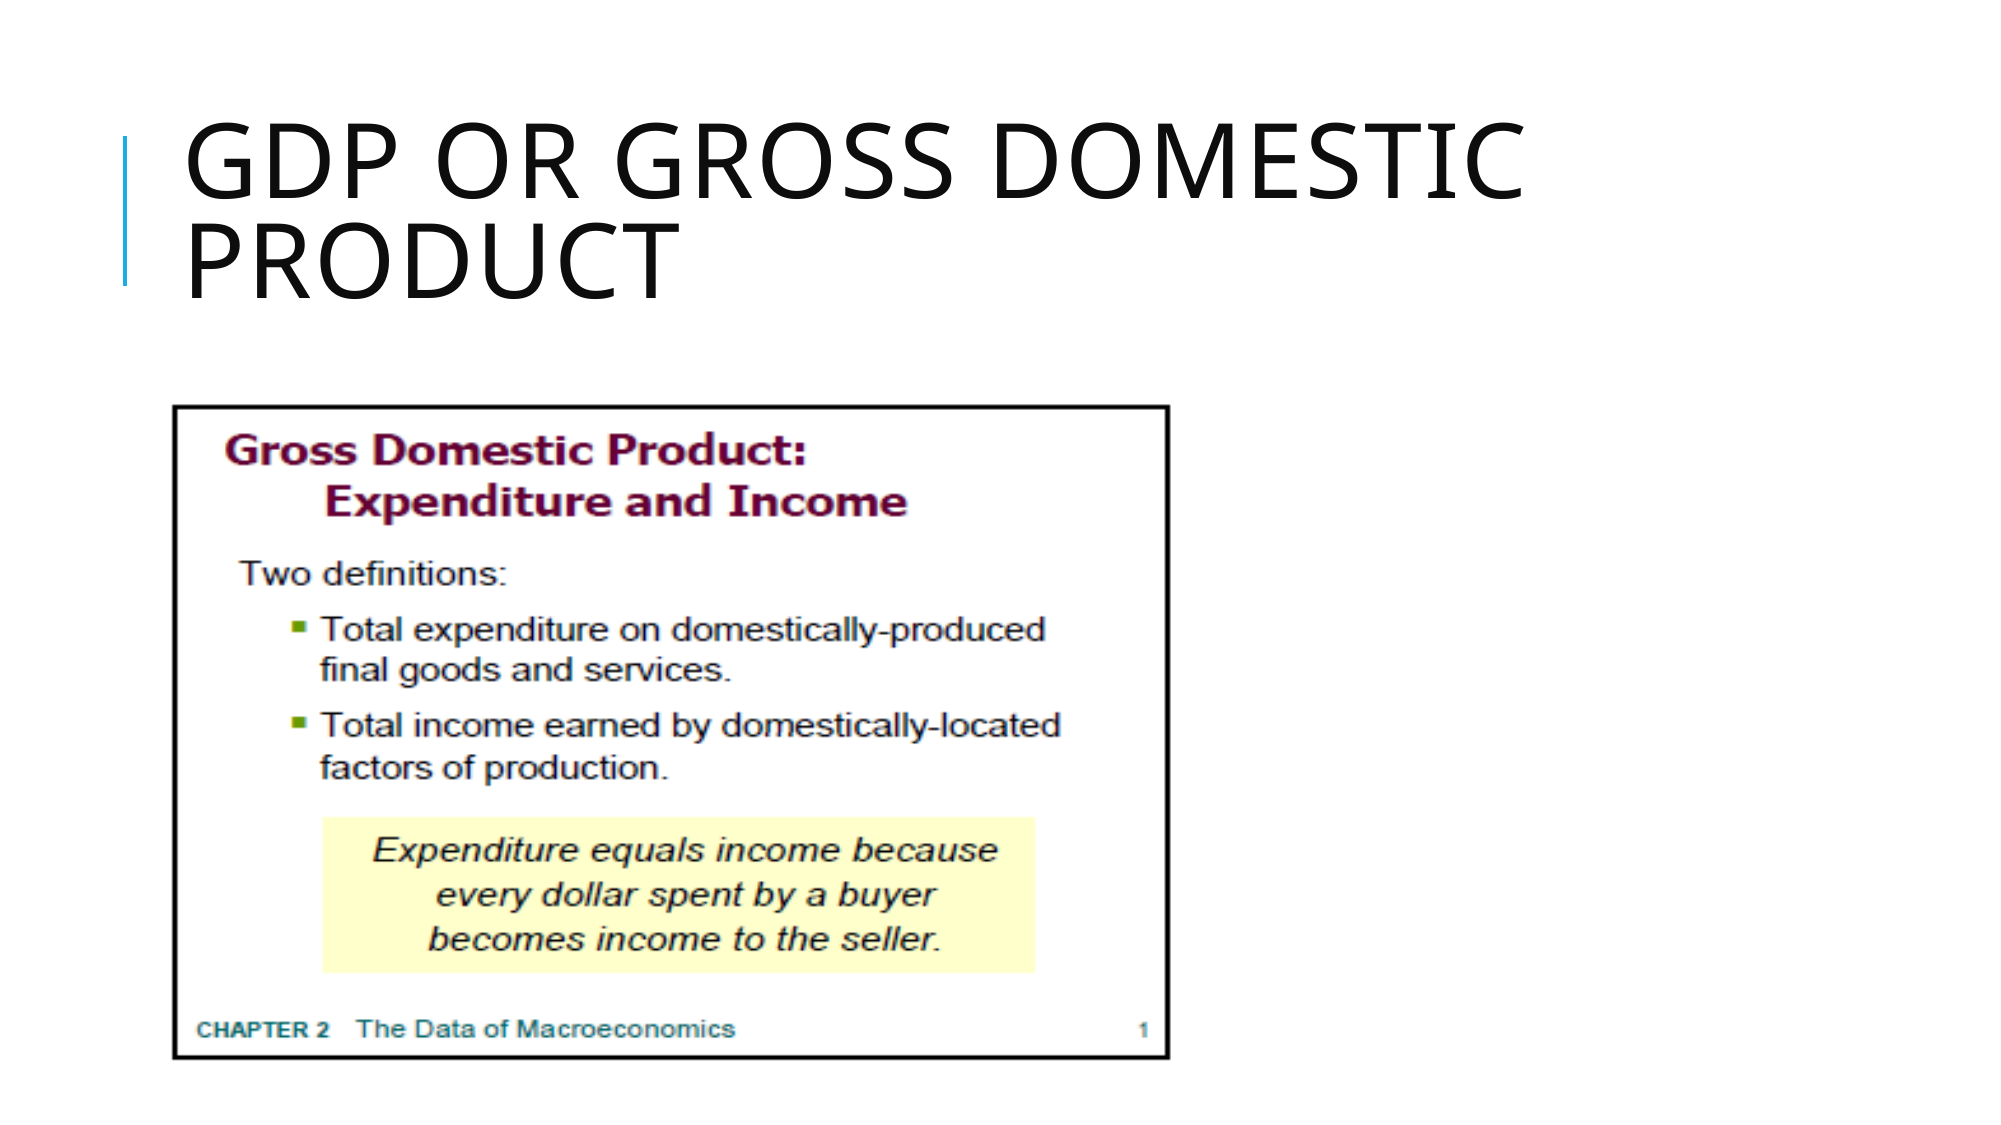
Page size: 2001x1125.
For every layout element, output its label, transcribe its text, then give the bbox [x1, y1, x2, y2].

title GDP or Gross domestic product [168, 96, 1763, 342]
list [167, 400, 1173, 1074]
